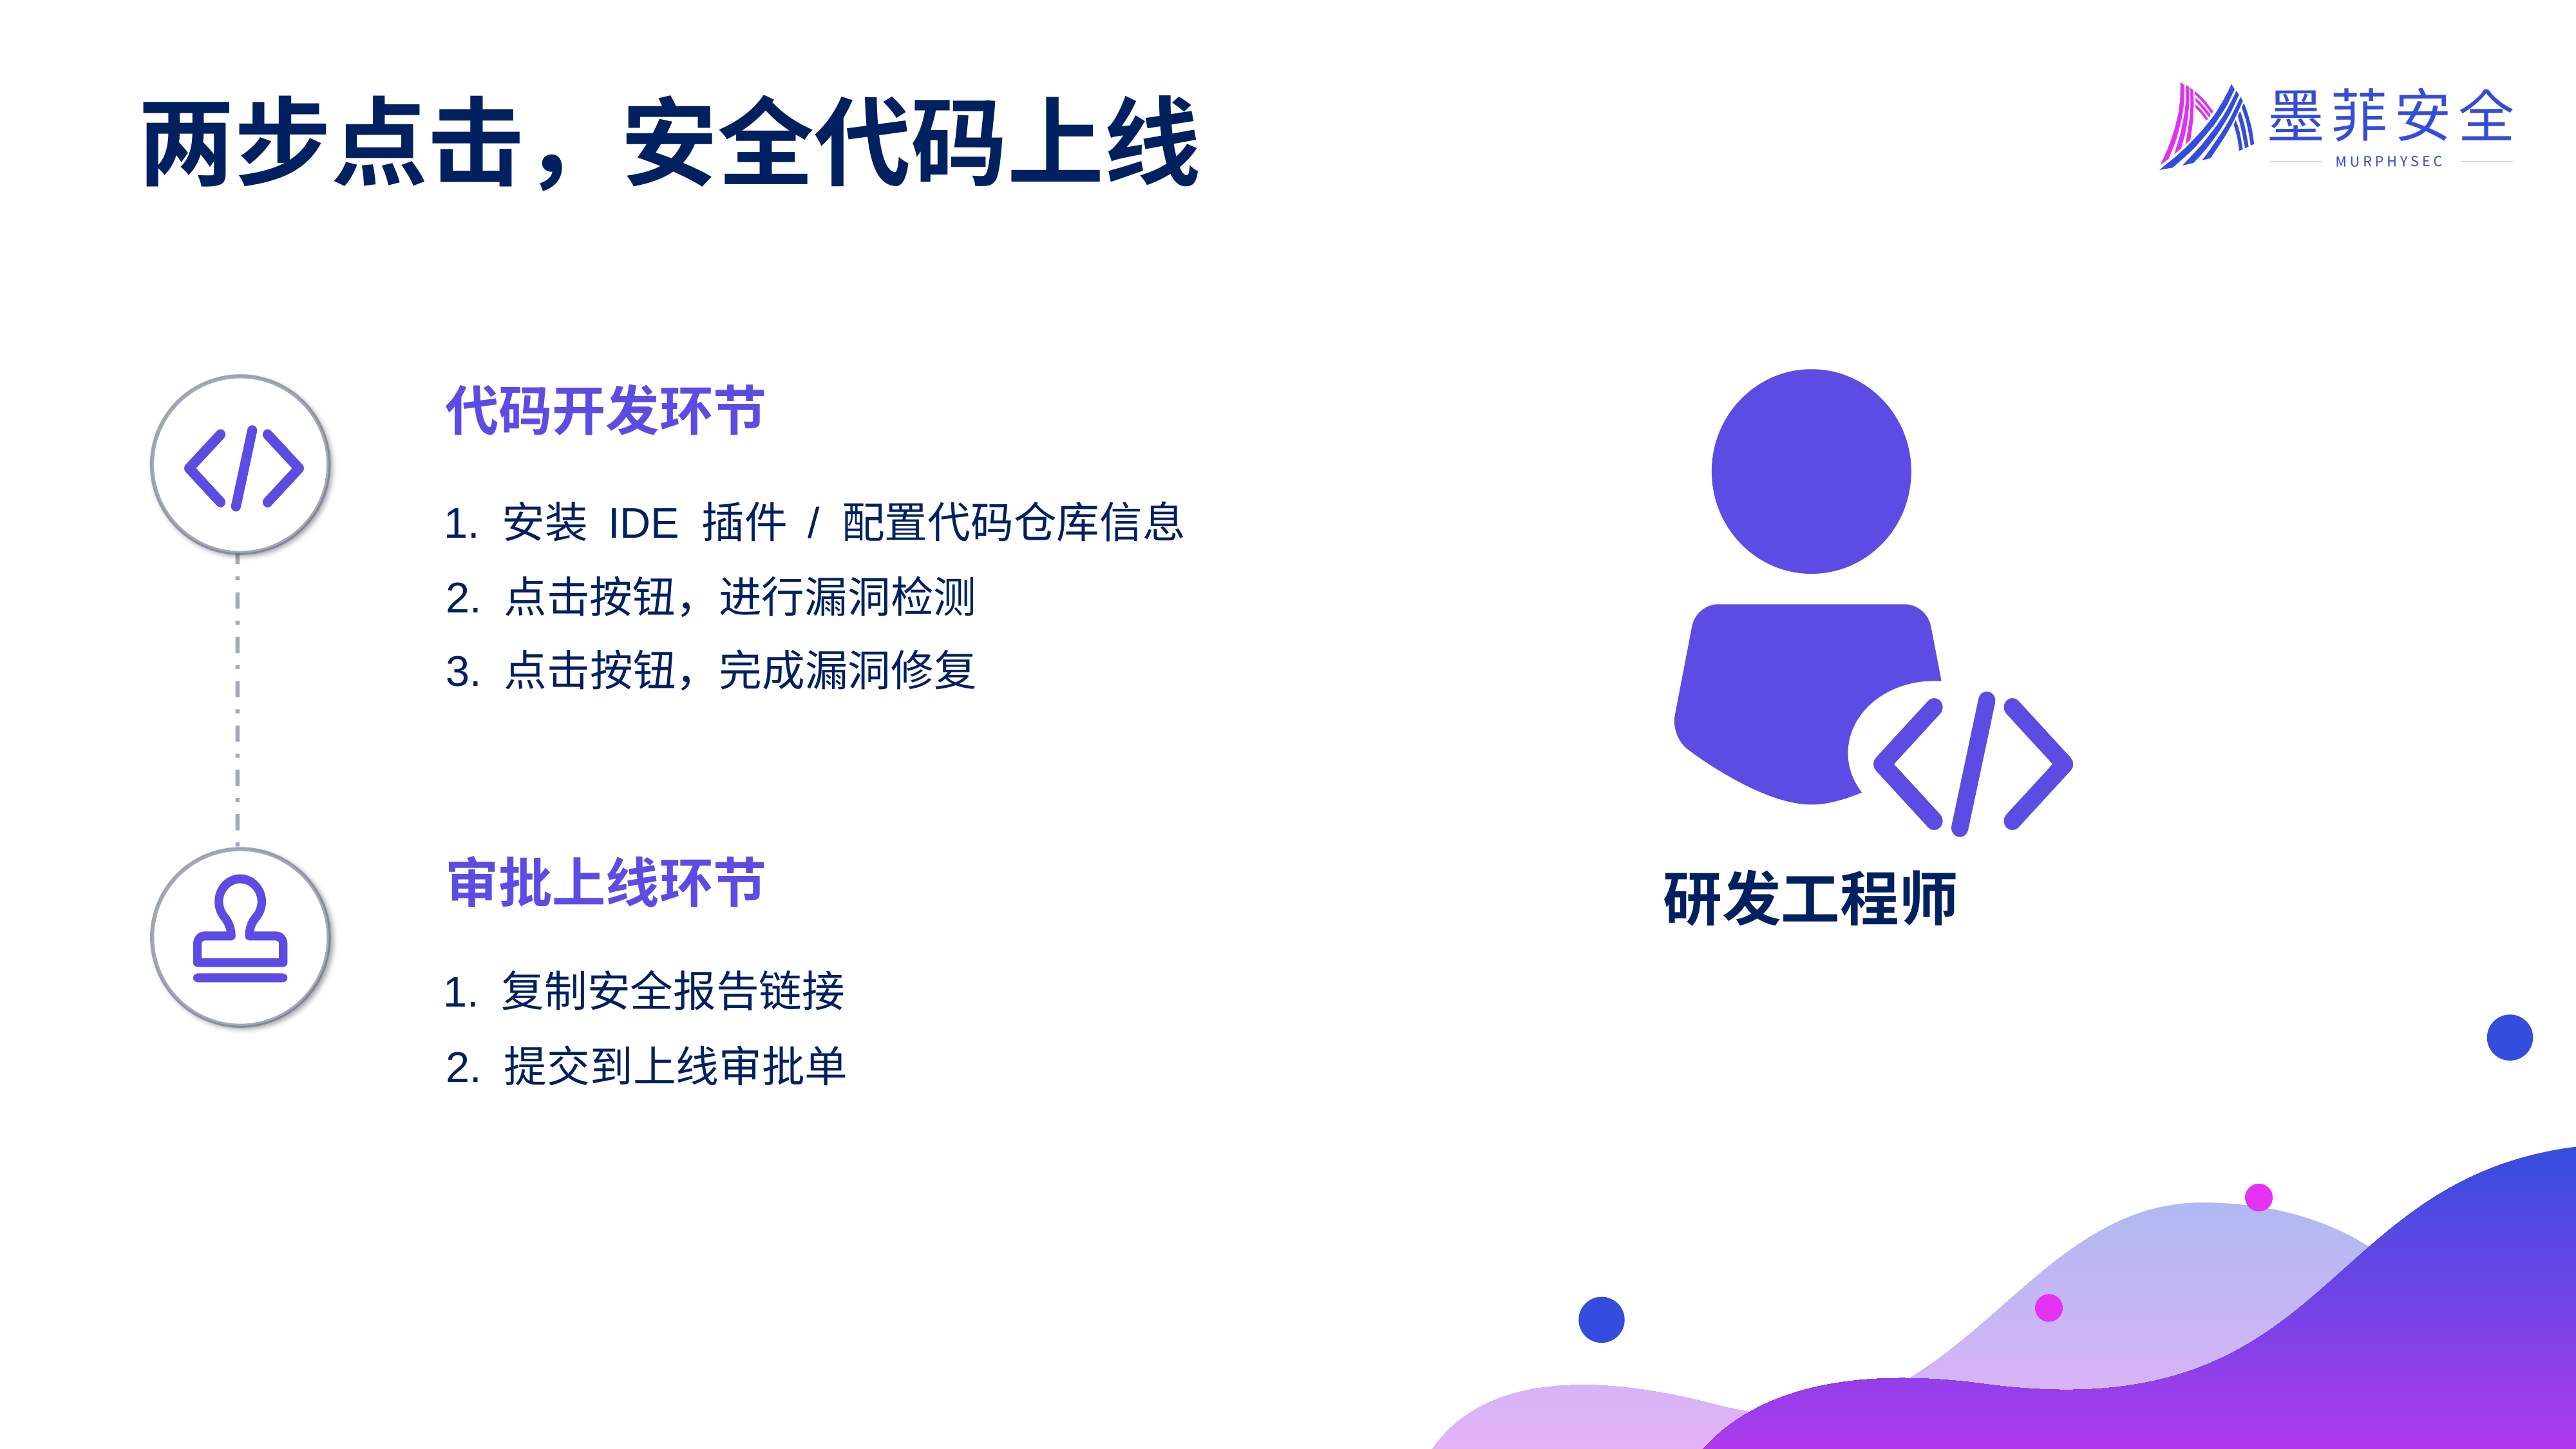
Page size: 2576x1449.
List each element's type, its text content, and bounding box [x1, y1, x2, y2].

text_box 研发工程师 [1653, 857, 1969, 937]
text_box 1. 复制安全报告链接 [433, 929, 1331, 1026]
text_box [151, 376, 329, 553]
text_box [151, 849, 329, 1026]
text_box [1674, 368, 2073, 837]
text_box 3. 点击按钮，完成漏洞修复 [436, 607, 1171, 705]
picture [2229, 73, 2516, 182]
text_box 2. 提交到上线审批单 [436, 1003, 2038, 1101]
text_box 1. 安装 IDE 插件 / 配置代码仓库信息 [434, 459, 1201, 556]
text_box 审批上线环节 [435, 844, 777, 918]
text_box 两步点击，安全代码上线 [112, 55, 2229, 193]
text_box 2. 点击按钮，进行漏洞检测 [436, 535, 1131, 607]
text_box 代码开发环节 [435, 372, 777, 446]
